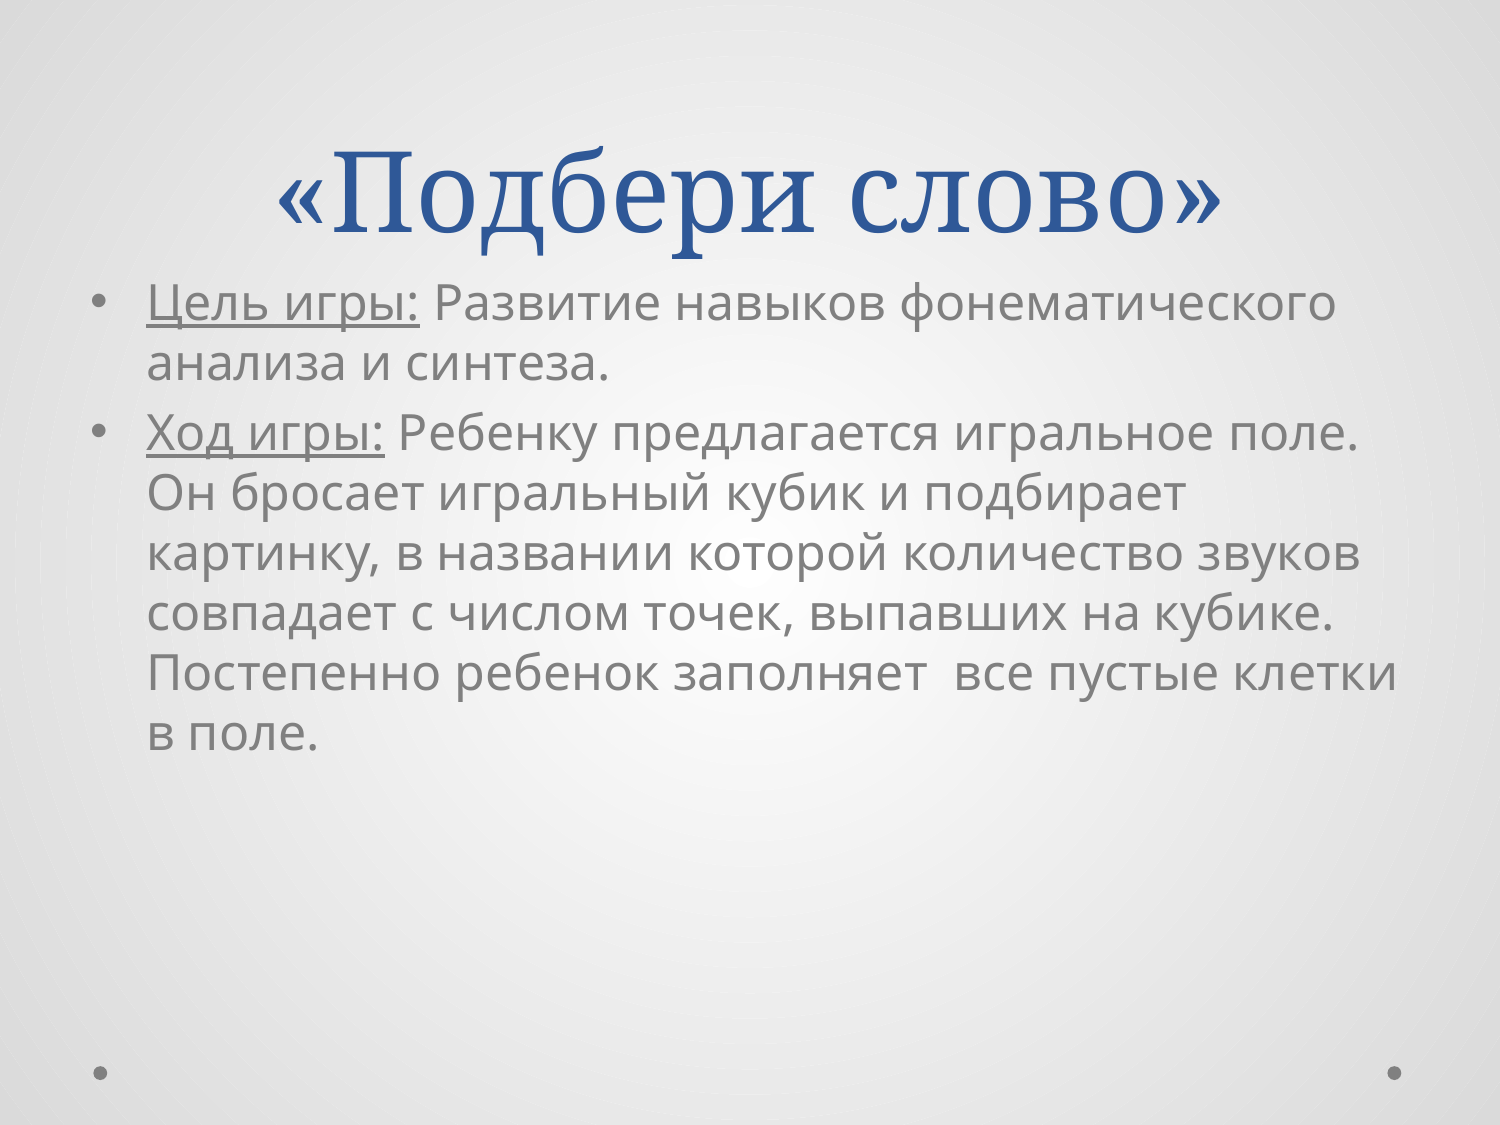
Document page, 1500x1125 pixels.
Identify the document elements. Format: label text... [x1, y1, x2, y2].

list Цель игры: Развитие навыков фонематического анализа и синтеза. Ход игры: Ребенку предлагается игральное поле. Он бросает игральный кубик и подбирает картинку, в названии которой количество звуков совпадает с числом точек, выпавших на кубике. Постепенно ребенок заполняет все пустые клетки в поле. [75, 262, 1425, 1005]
title «Подбери слово» [75, 0, 1425, 262]
